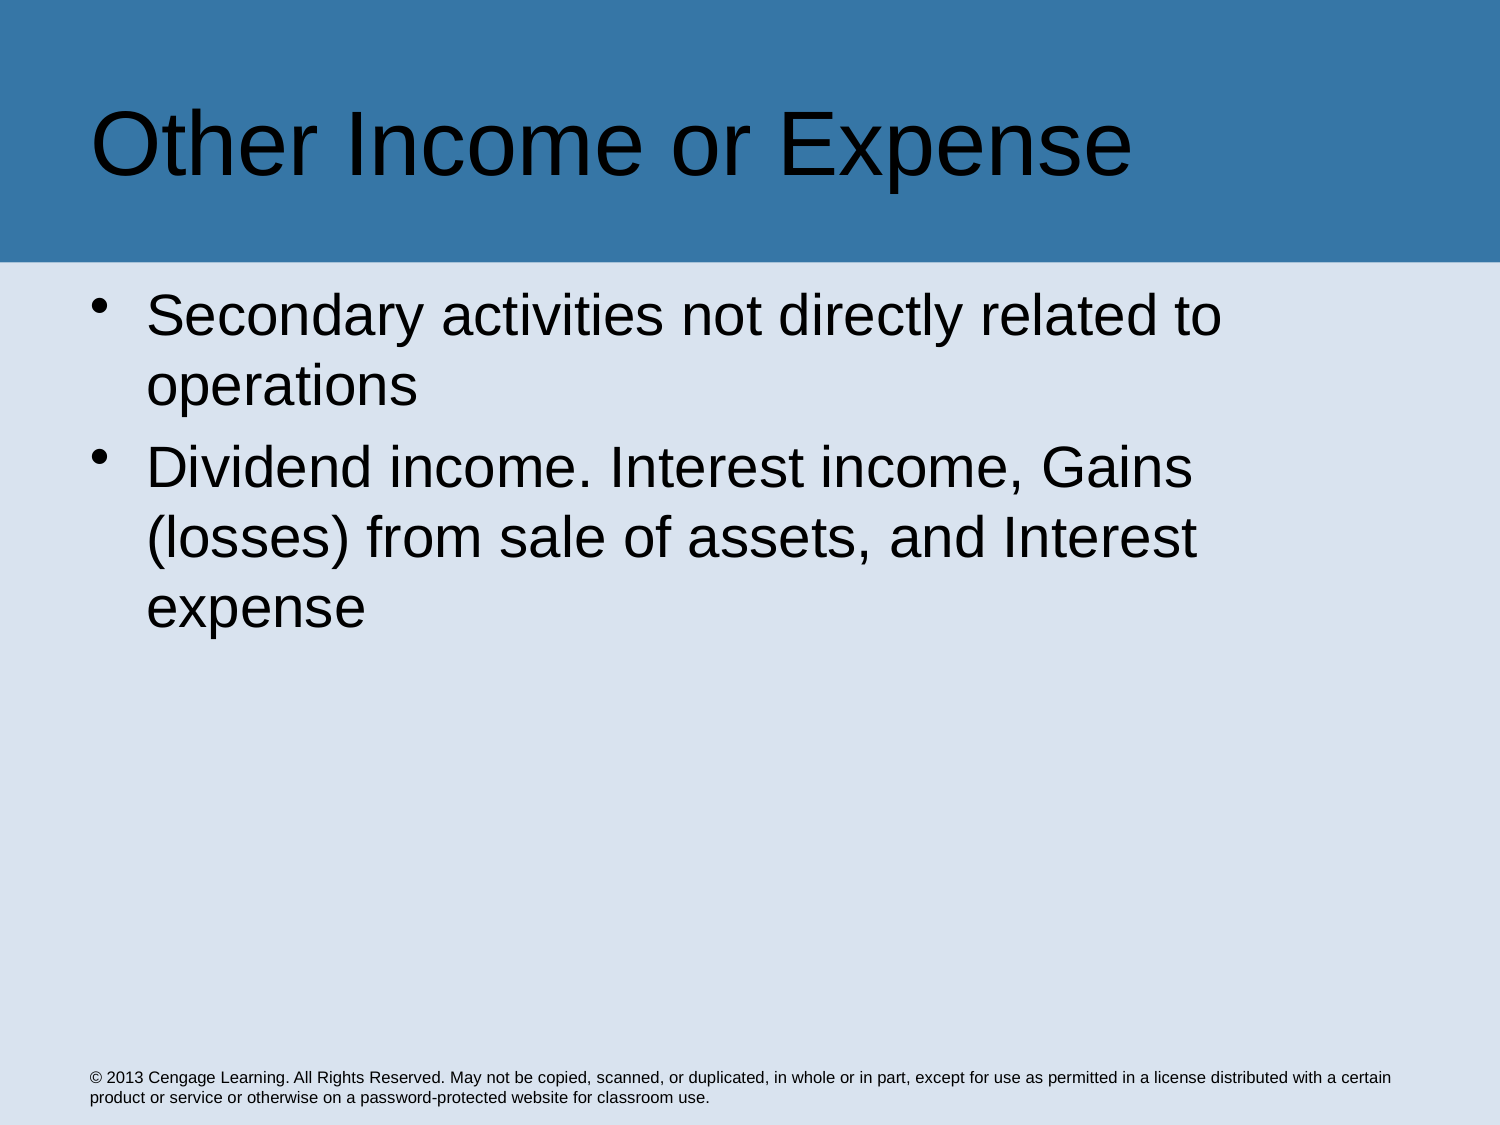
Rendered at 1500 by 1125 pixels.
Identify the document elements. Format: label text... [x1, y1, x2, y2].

title Other Income or Expense [75, 45, 1425, 233]
list Secondary activities not directly related to operations Dividend income. Interest income, Gains (losses) from sale of assets, and Interest expense [75, 270, 1425, 1013]
